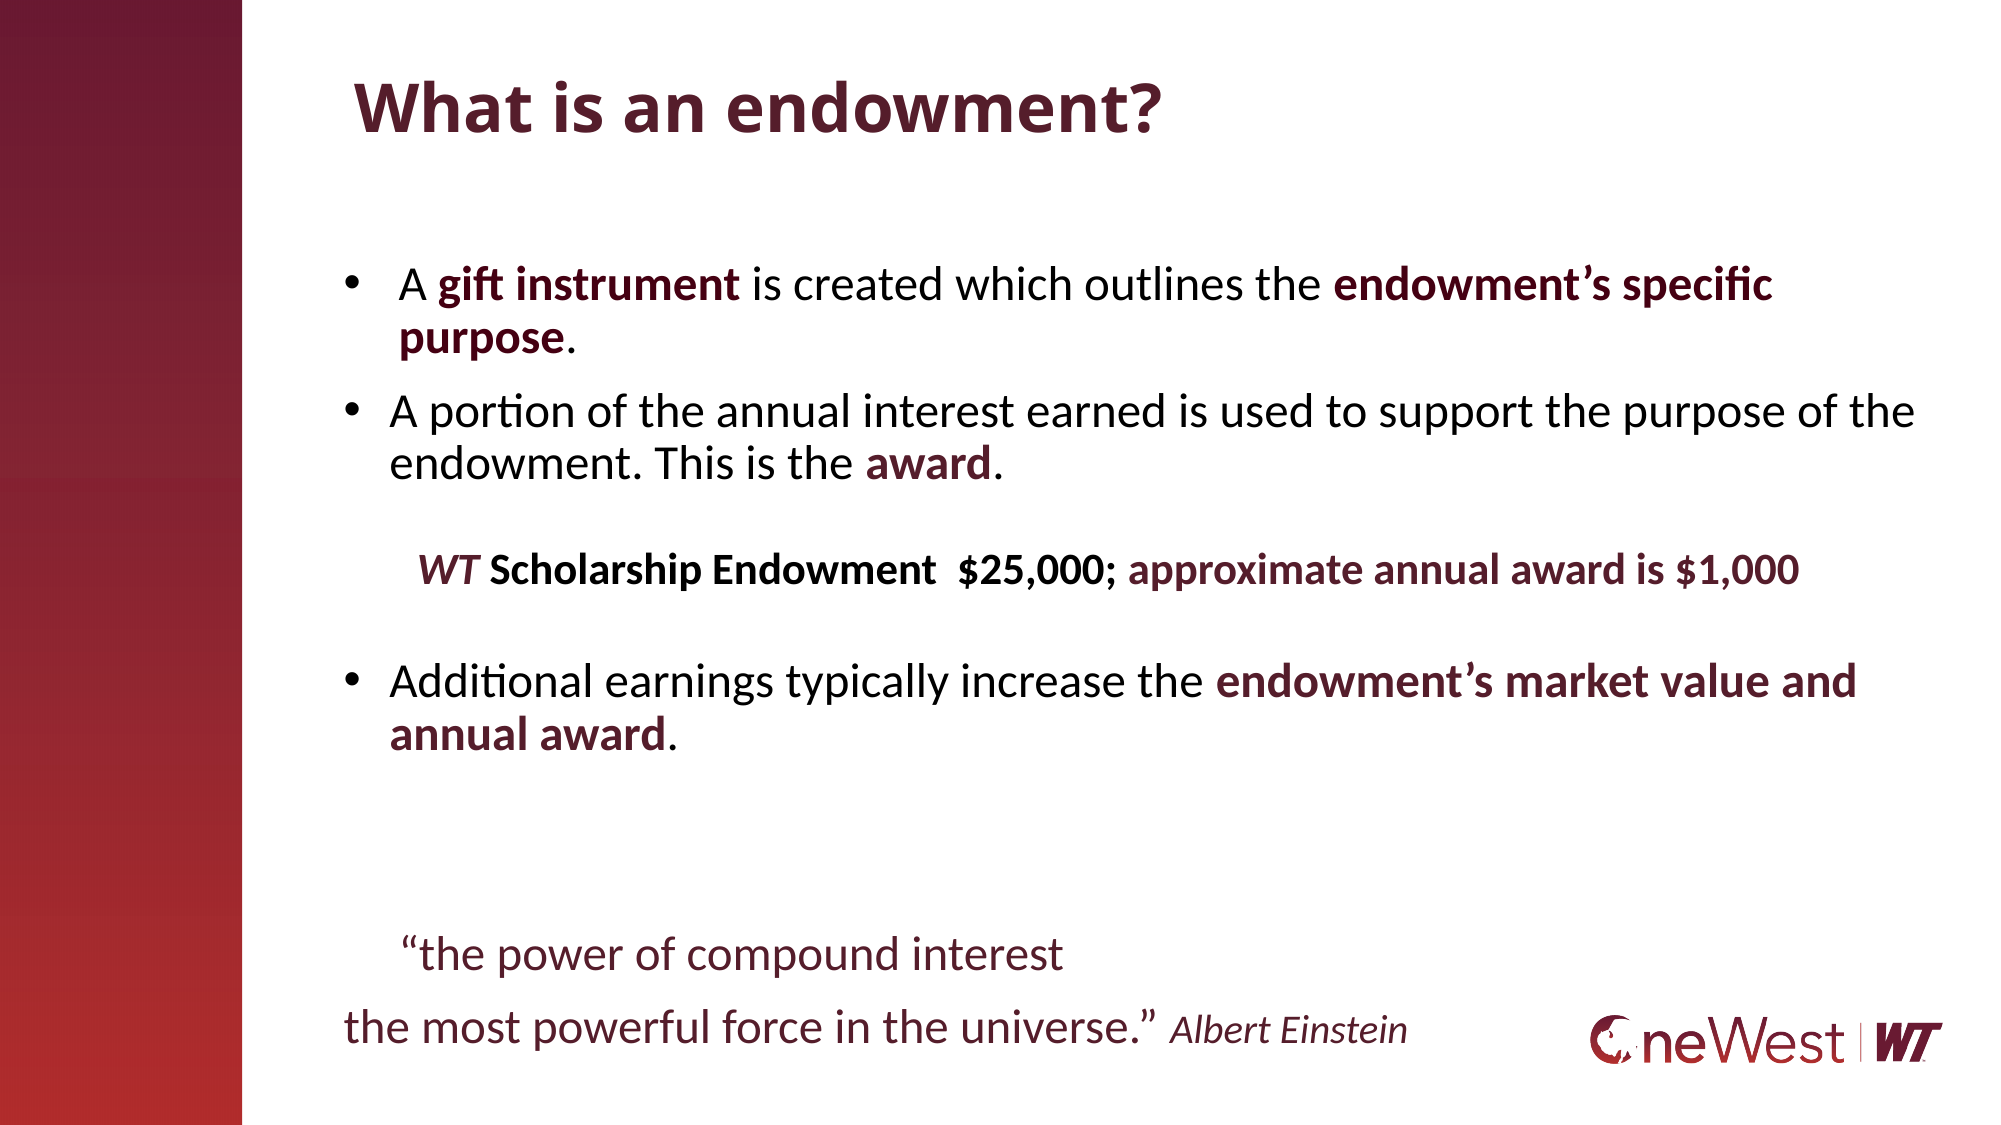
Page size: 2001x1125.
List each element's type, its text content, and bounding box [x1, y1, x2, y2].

title What is an endowment? [328, 49, 1207, 155]
picture [1589, 1015, 1943, 1064]
list A gift instrument is created which outlines the endowment’s specific purpose. A portion of the annual interest earned is used to support the purpose of the endowment. This is the award. WT Scholarship Endowment $25,000; approximate annual award is $1,000 Additional earnings typically increase the endowment’s market value and annual award. “the power of compound interest the most powerful force in the universe.” Albert Einstein [328, 201, 1943, 1064]
picture [0, 0, 242, 1125]
